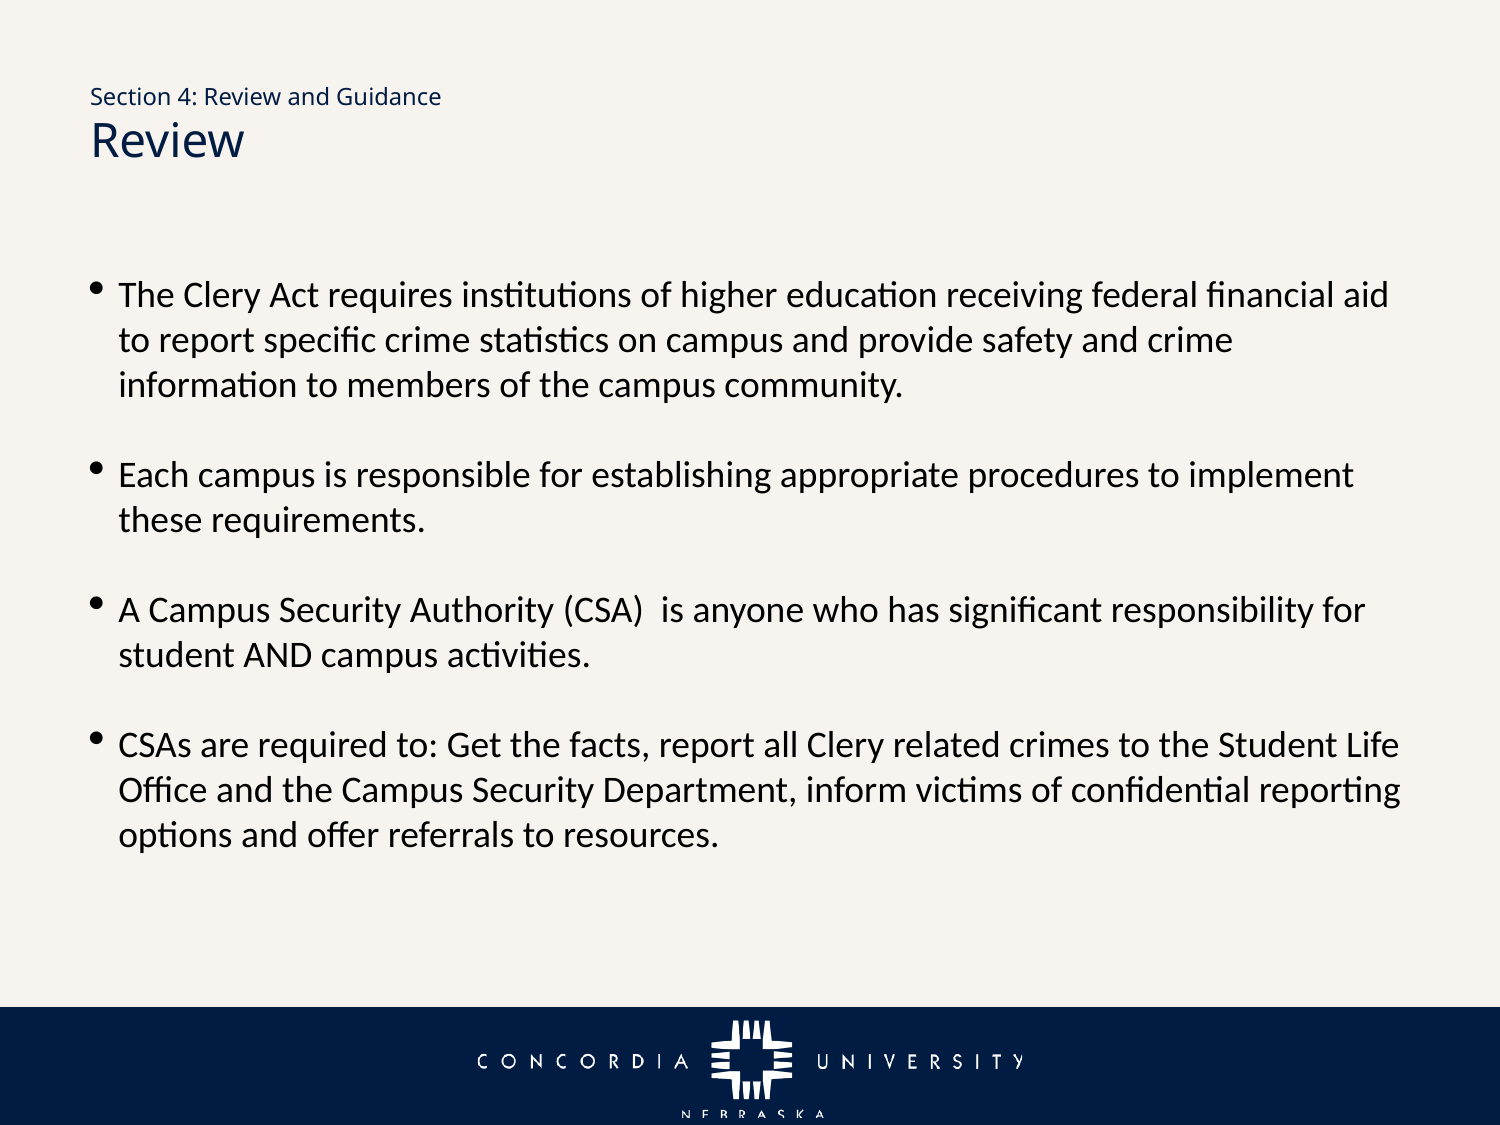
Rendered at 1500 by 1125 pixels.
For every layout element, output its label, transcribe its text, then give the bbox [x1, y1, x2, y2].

list The Clery Act requires institutions of higher education receiving federal financial aid to report specific crime statistics on campus and provide safety and crime information to members of the campus community. Each campus is responsible for establishing appropriate procedures to implement these requirements. A Campus Security Authority (CSA) is anyone who has significant responsibility for student AND campus activities. CSAs are required to: Get the facts, report all Clery related crimes to the Student Life Office and the Campus Security Department, inform victims of confidential reporting options and offer referrals to resources. [75, 262, 1425, 1005]
title Section 4: Review and Guidance Review [75, 45, 1425, 233]
